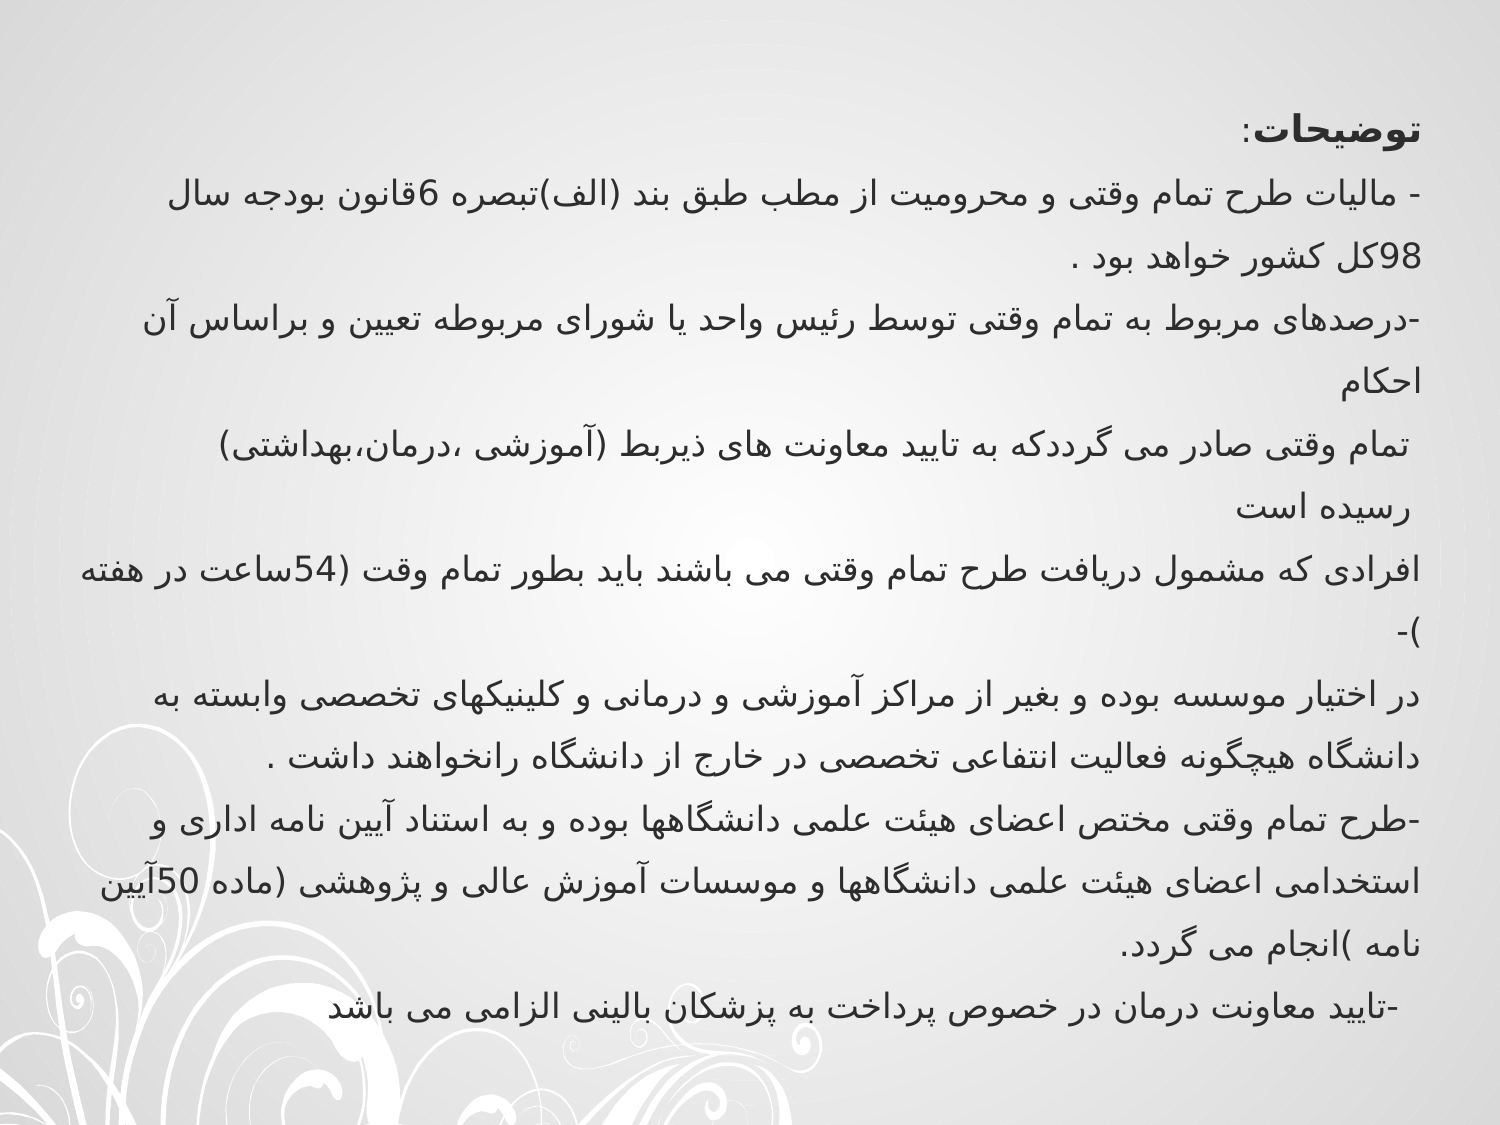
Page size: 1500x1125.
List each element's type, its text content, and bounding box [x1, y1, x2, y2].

title توضیحات: - مالیات طرح تمام وقتی و محرومیت از مطب طبق بند (الف)تبصره 6قانون بودجه سال 98کل کشور خواهد بود . -درصدهای مربوط به تمام وقتی توسط رئیس واحد یا شورای مربوطه تعیین و براساس آن احکام تمام وقتی صادر می گرددکه به تایید معاونت های ذیربط (آموزشی ،درمان،بهداشتی) رسیده است افرادی که مشمول دریافت طرح تمام وقتی می باشند باید بطور تمام وقت (54ساعت در هفته )- در اختیار موسسه بوده و بغیر از مراکز آموزشی و درمانی و کلینیکهای تخصصی وابسته به دانشگاه هیچگونه فعالیت انتفاعی تخصصی در خارج از دانشگاه رانخواهند داشت . -طرح تمام وقتی مختص اعضای هیئت علمی دانشگاهها بوده و به استناد آیین نامه اداری و استخدامی اعضای هیئت علمی دانشگاهها و موسسات آموزش عالی و پژوهشی (ماده 50آیین نامه )انجام می گردد. -تایید معاونت درمان در خصوص پرداخت به پزشکان بالینی الزامی می باشد [62, 62, 1438, 1075]
